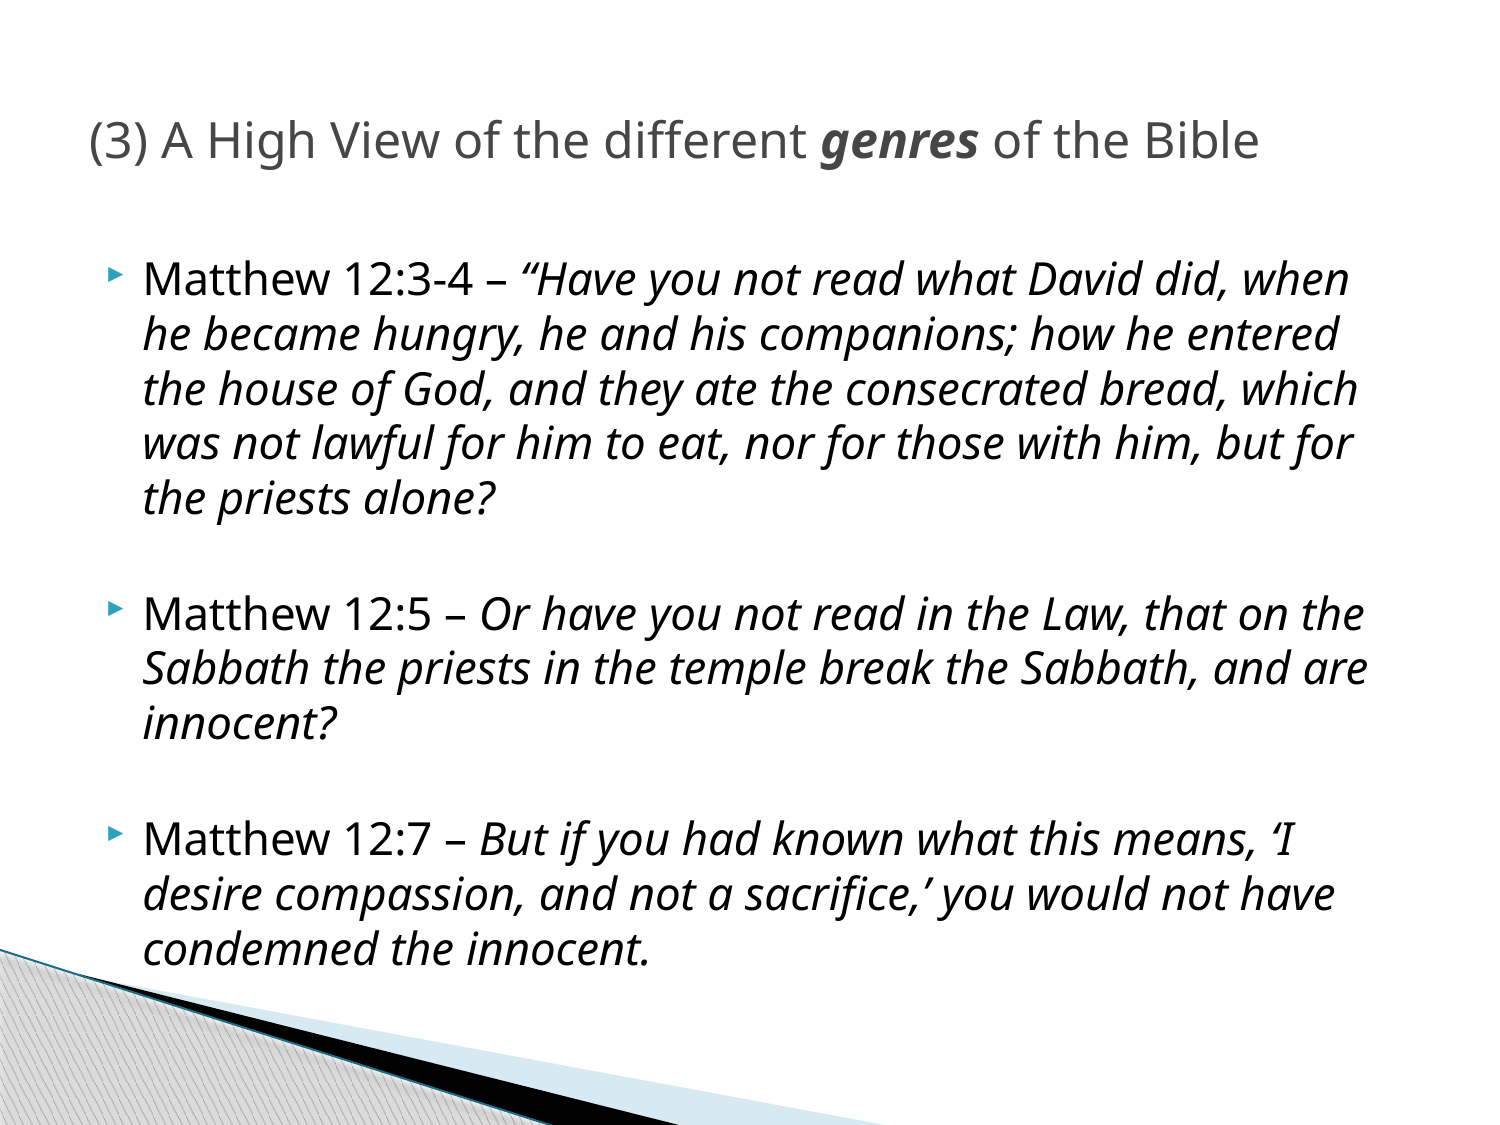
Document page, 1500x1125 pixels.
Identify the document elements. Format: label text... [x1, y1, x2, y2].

list Matthew 12:3-4 – “Have you not read what David did, when he became hungry, he and his companions; how he entered the house of God, and they ate the consecrated bread, which was not lawful for him to eat, nor for those with him, but for the priests alone? Matthew 12:5 – Or have you not read in the Law, that on the Sabbath the priests in the temple break the Sabbath, and are innocent? Matthew 12:7 – But if you had known what this means, ‘I desire compassion, and not a sacrifice,’ you would not have condemned the innocent. [75, 243, 1425, 986]
title (3) A High View of the different genres of the Bible [75, 45, 1425, 233]
